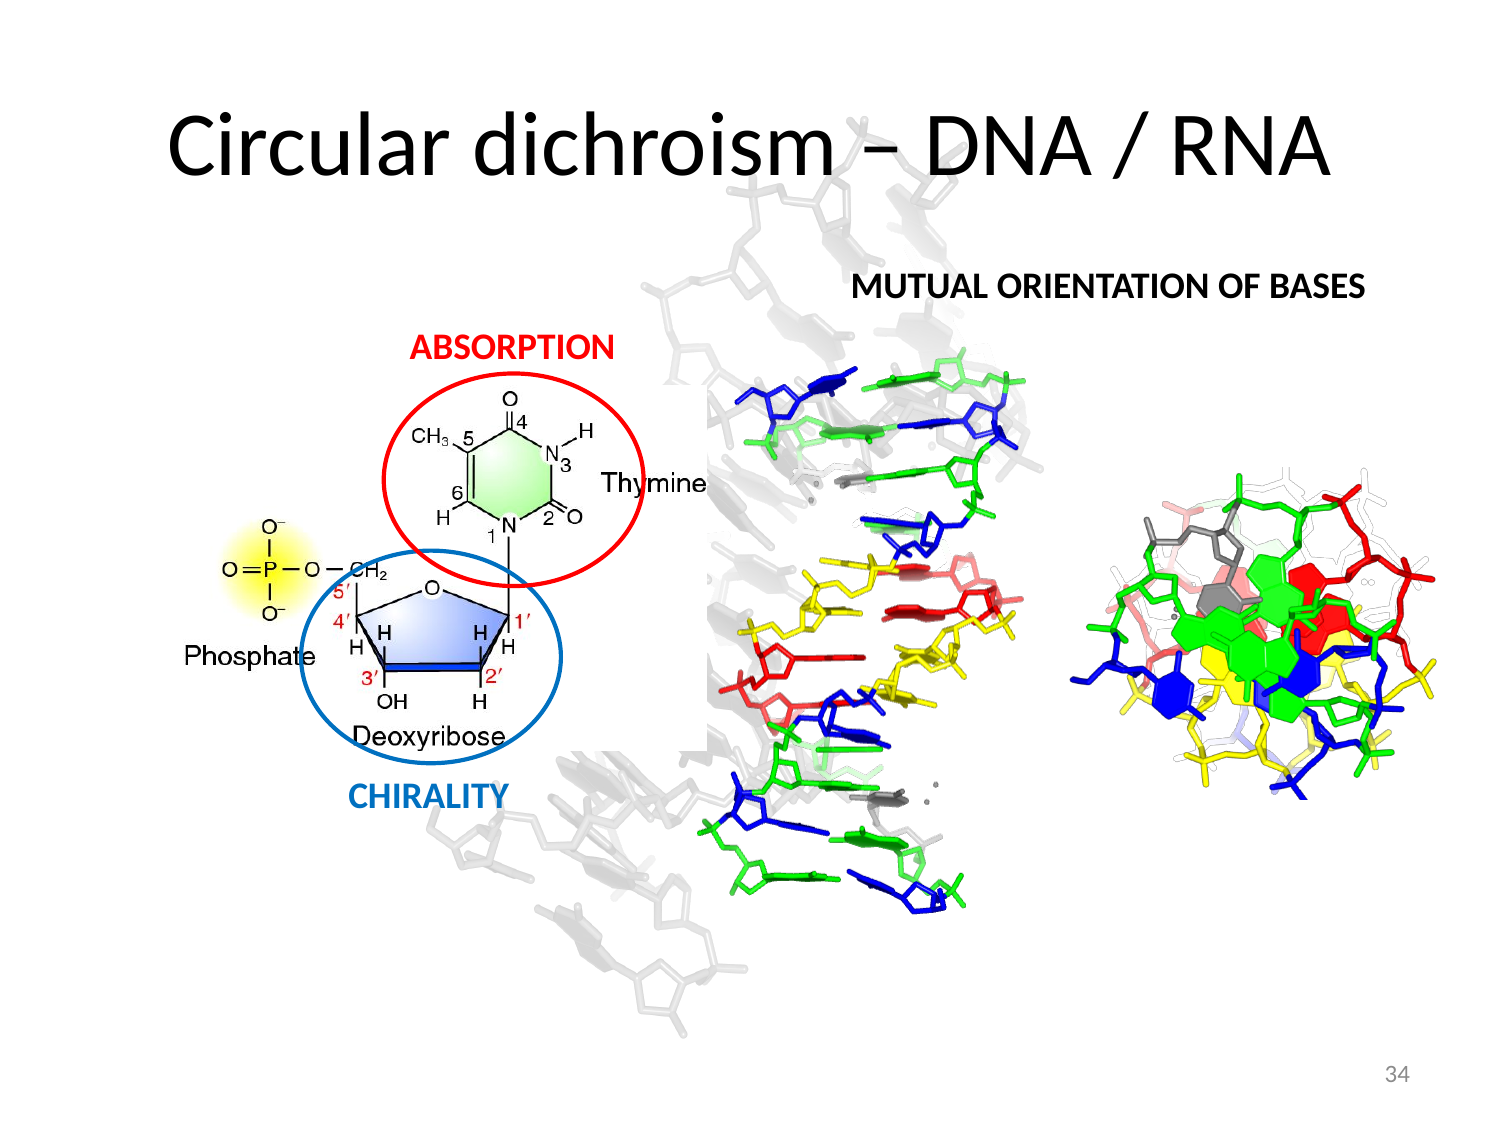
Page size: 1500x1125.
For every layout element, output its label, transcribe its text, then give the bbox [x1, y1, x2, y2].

slide_number 34 [1074, 1042, 1425, 1103]
text_box CHIRALITY [333, 763, 378, 823]
title Circular dichroism – DNA / RNA [0, 45, 1500, 233]
text_box MUTUAL ORIENTATION OF BASES [835, 253, 1382, 314]
picture [182, 290, 1500, 954]
